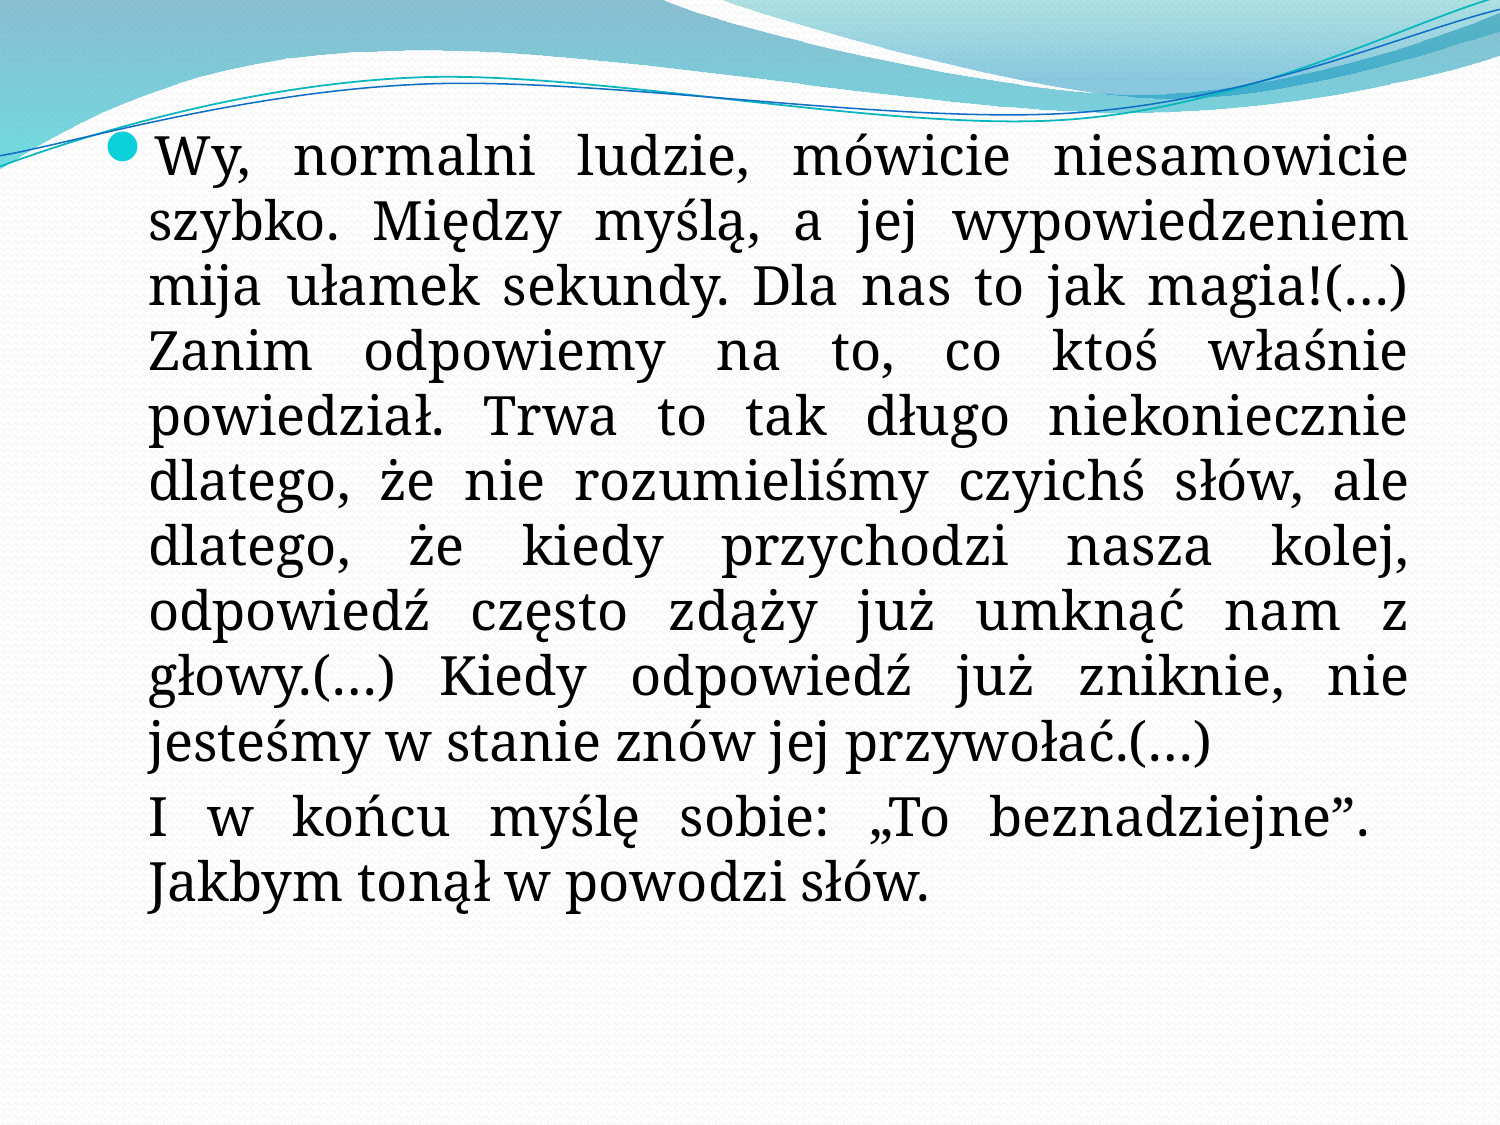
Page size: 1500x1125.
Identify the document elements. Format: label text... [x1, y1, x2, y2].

list Wy, normalni ludzie, mówicie niesamowicie szybko. Między myślą, a jej wypowiedzeniem mija ułamek sekundy. Dla nas to jak magia!(…) Zanim odpowiemy na to, co ktoś właśnie powiedział. Trwa to tak długo niekoniecznie dlatego, że nie rozumieliśmy czyichś słów, ale dlatego, że kiedy przychodzi nasza kolej, odpowiedź często zdąży już umknąć nam z głowy.(…) Kiedy odpowiedź już zniknie, nie jesteśmy w stanie znów jej przywołać.(…) I w końcu myślę sobie: „To beznadziejne”. Jakbym tonął w powodzi słów. [88, 113, 1425, 1038]
